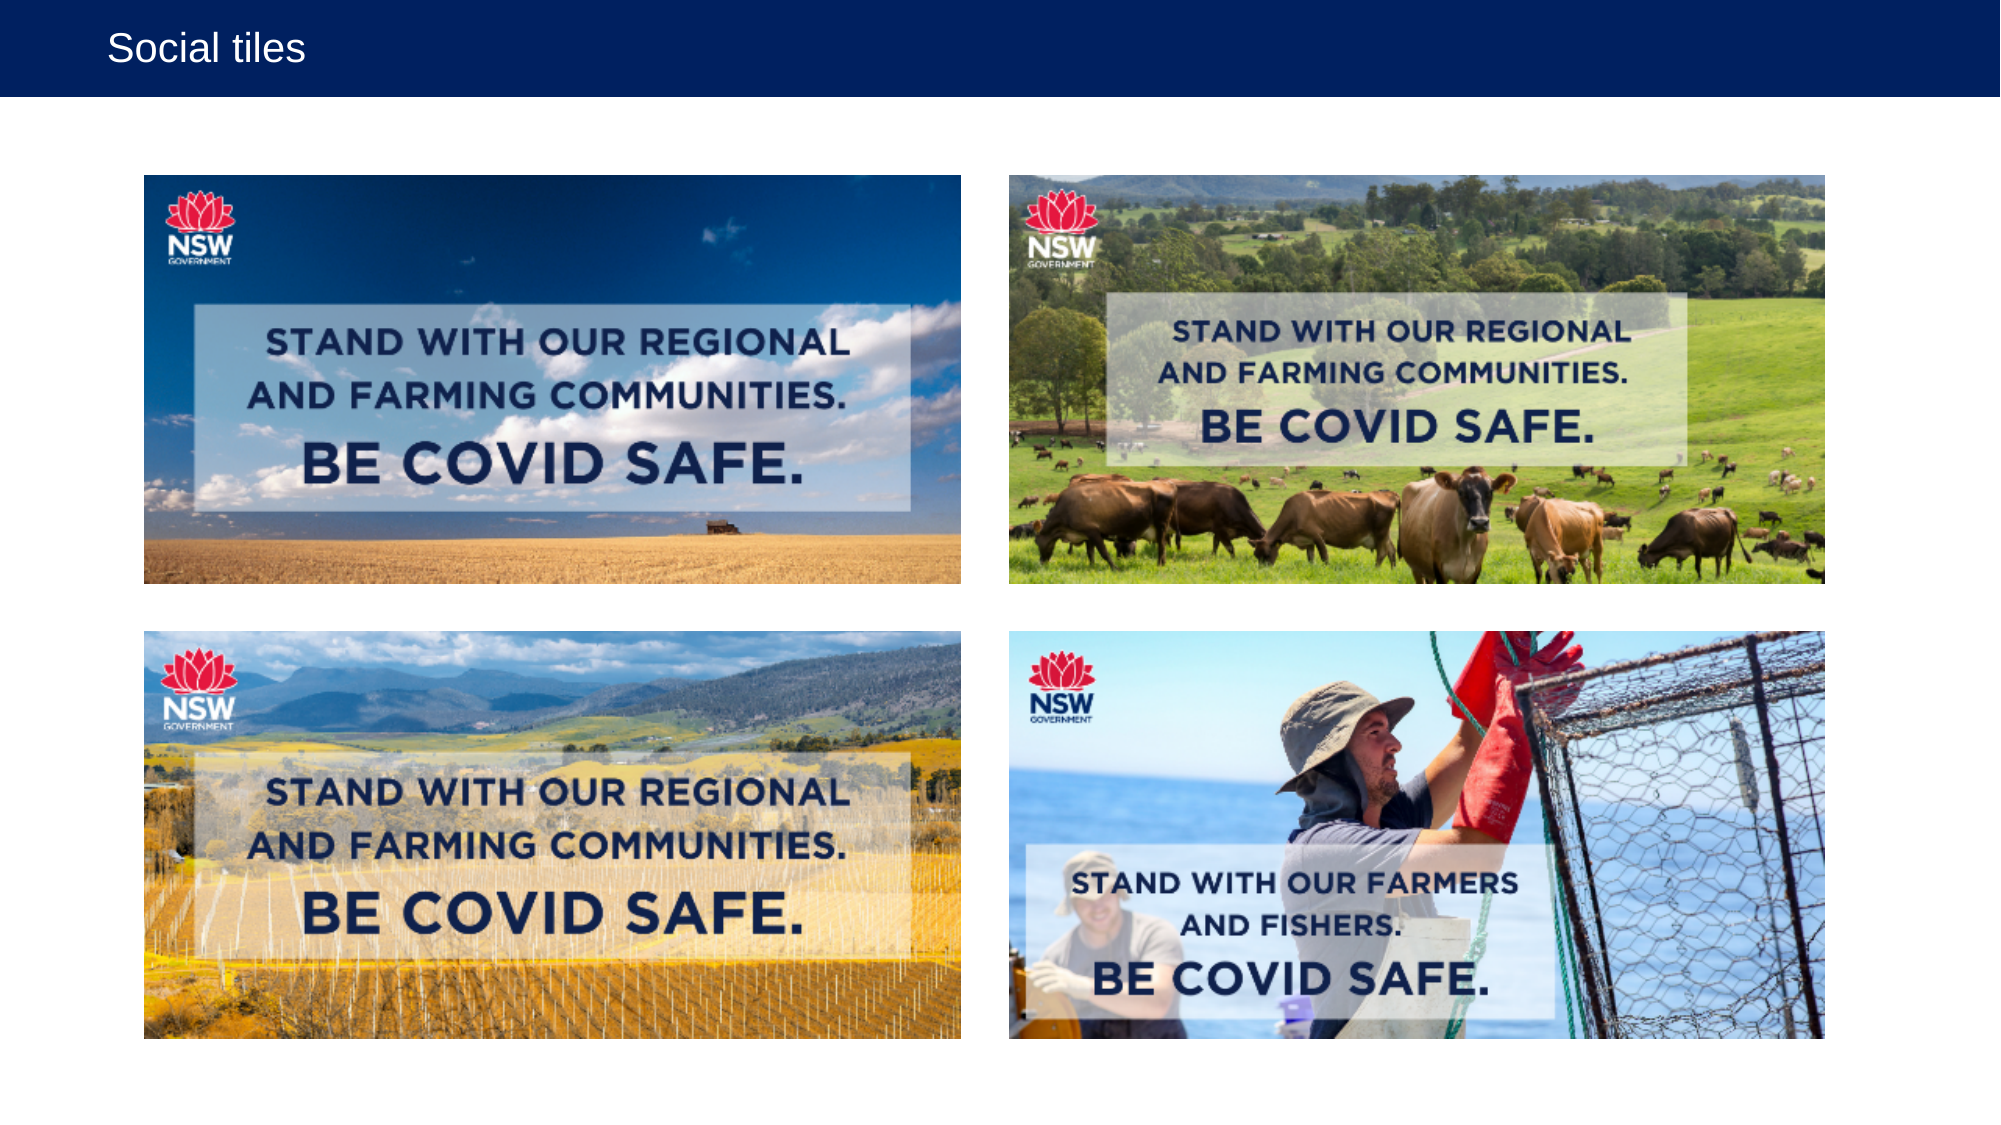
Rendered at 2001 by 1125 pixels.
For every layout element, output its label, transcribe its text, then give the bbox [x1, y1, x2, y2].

picture [1009, 175, 1825, 584]
text_box Social tiles [0, 0, 2000, 98]
picture [144, 175, 961, 584]
picture [144, 631, 961, 1039]
picture [1009, 631, 1825, 1039]
